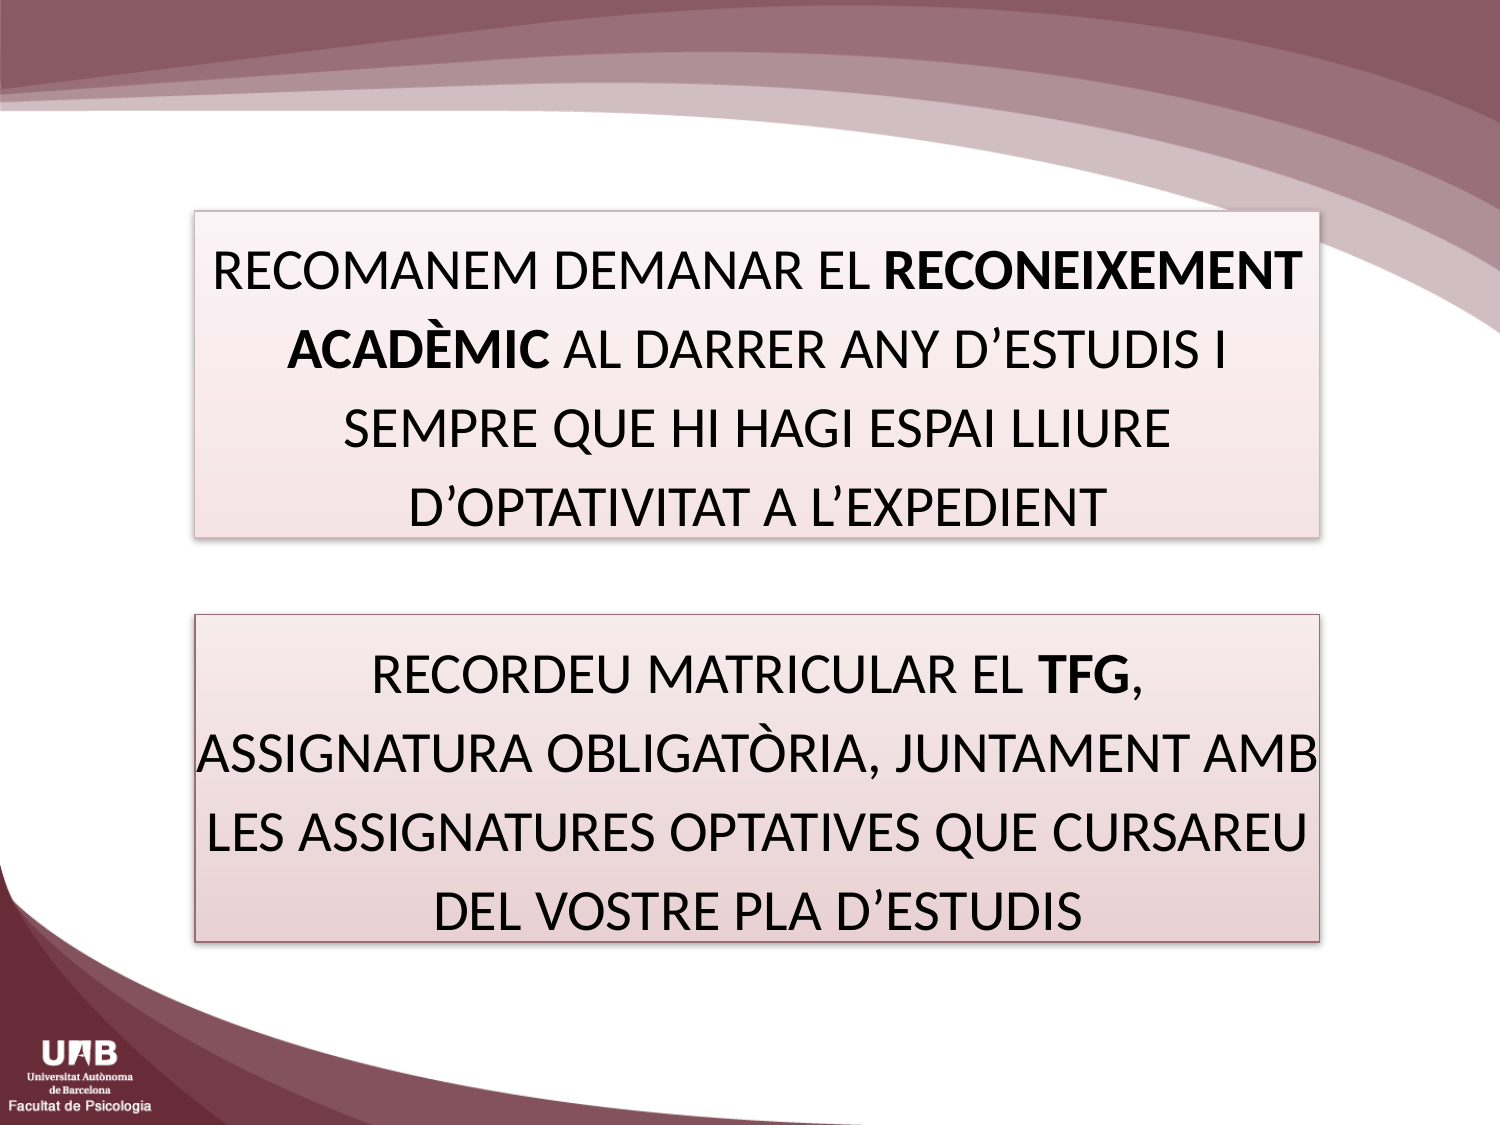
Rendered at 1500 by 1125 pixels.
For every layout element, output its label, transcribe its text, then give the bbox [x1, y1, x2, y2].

title RECORDEU MATRICULAR EL TFG, ASSIGNATURA OBLIGATÒRIA, JUNTAMENT AMB LES ASSIGNATURES OPTATIVES QUE CURSAREU DEL VOSTRE PLA D’ESTUDIS [194, 614, 1320, 943]
text_box RECOMANEM DEMANAR EL RECONEIXEMENT ACADÈMIC AL DARRER ANY D’ESTUDIS I SEMPRE QUE HI HAGI ESPAI LLIURE D’OPTATIVITAT A L’EXPEDIENT [194, 210, 1320, 539]
picture [0, 0, 1500, 1125]
